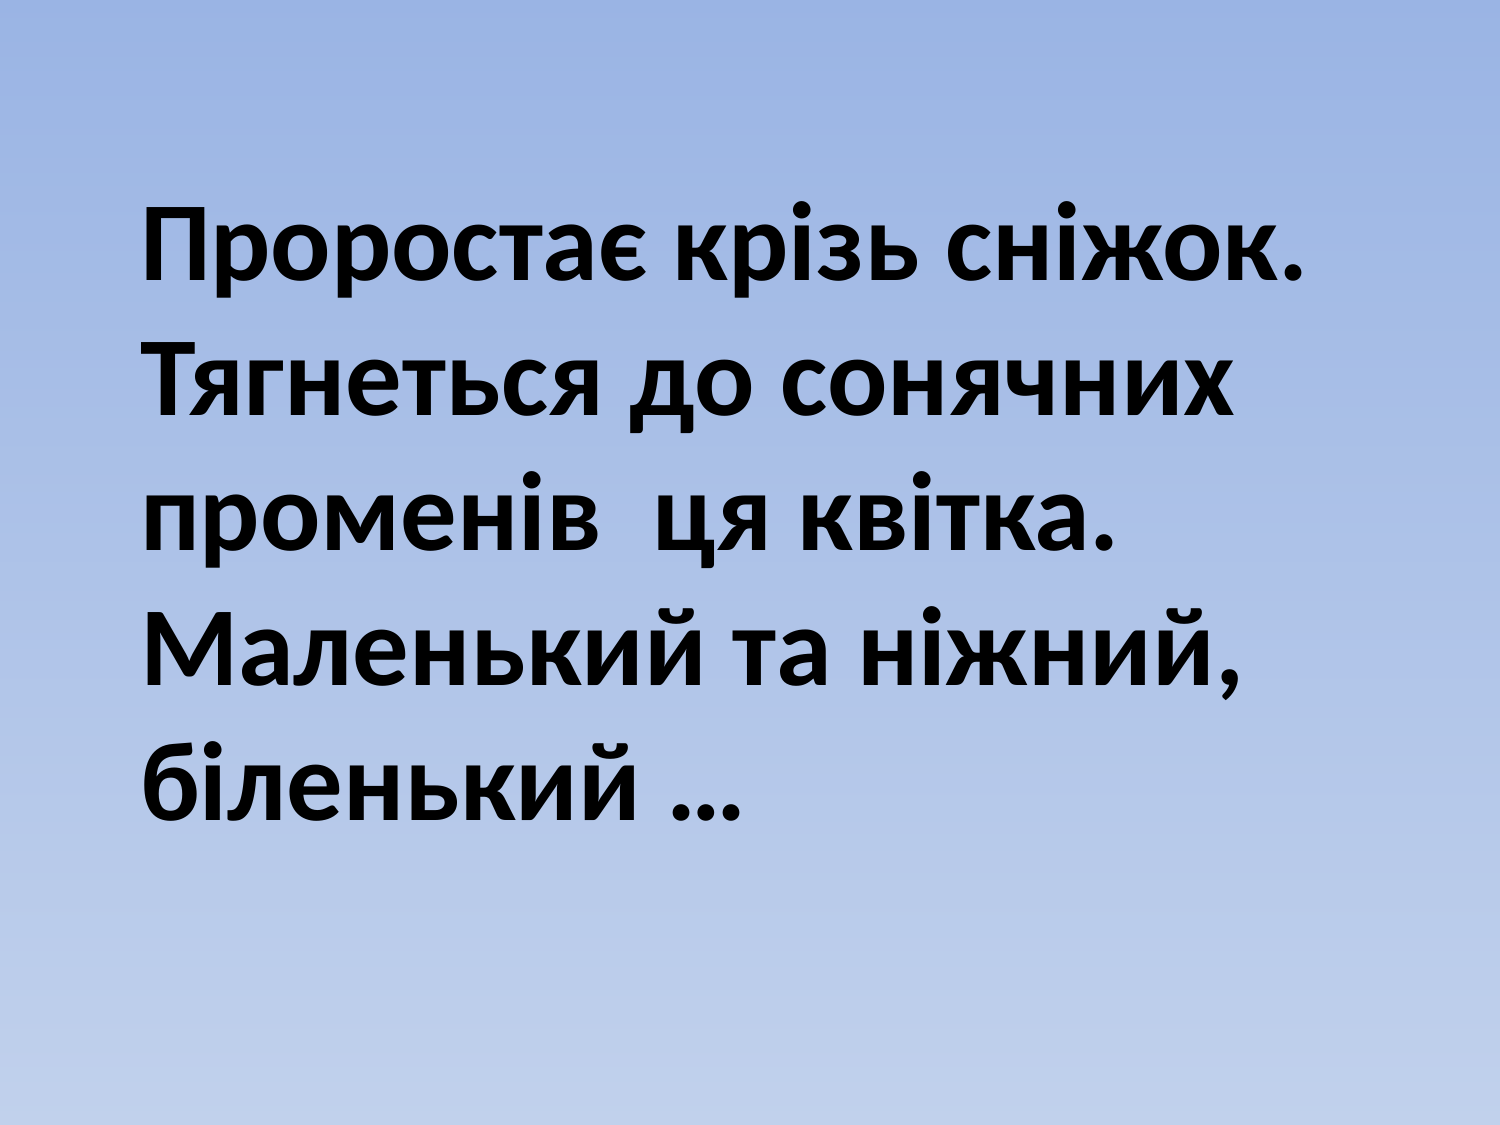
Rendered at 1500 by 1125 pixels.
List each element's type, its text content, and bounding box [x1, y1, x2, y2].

text_box Проростає крізь сніжок. Тягнеться до сонячних променів ця квітка. Маленький та ніжний, біленький … [125, 160, 1401, 851]
